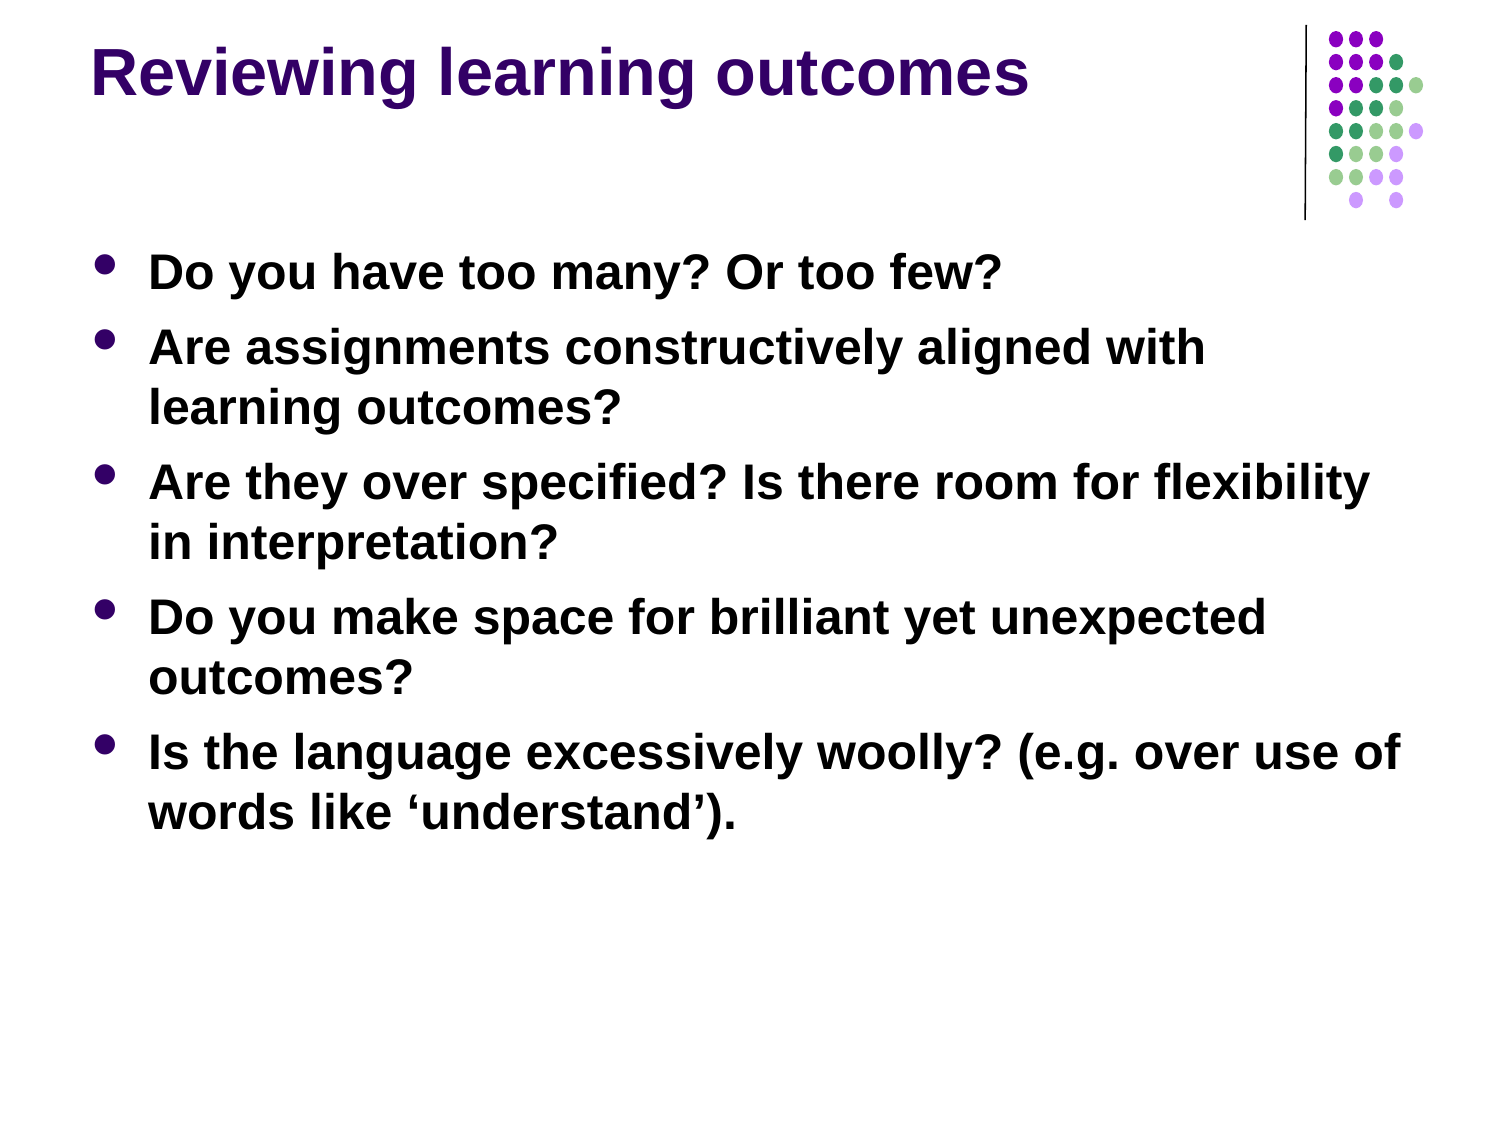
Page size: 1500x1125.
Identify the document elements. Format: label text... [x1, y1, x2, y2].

title Reviewing learning outcomes [74, 19, 1313, 197]
list Do you have too many? Or too few? Are assignments constructively aligned with learning outcomes? Are they over specified? Is there room for flexibility in interpretation? Do you make space for brilliant yet unexpected outcomes? Is the language excessively woolly? (e.g. over use of words like ‘understand’). [76, 231, 1428, 1018]
